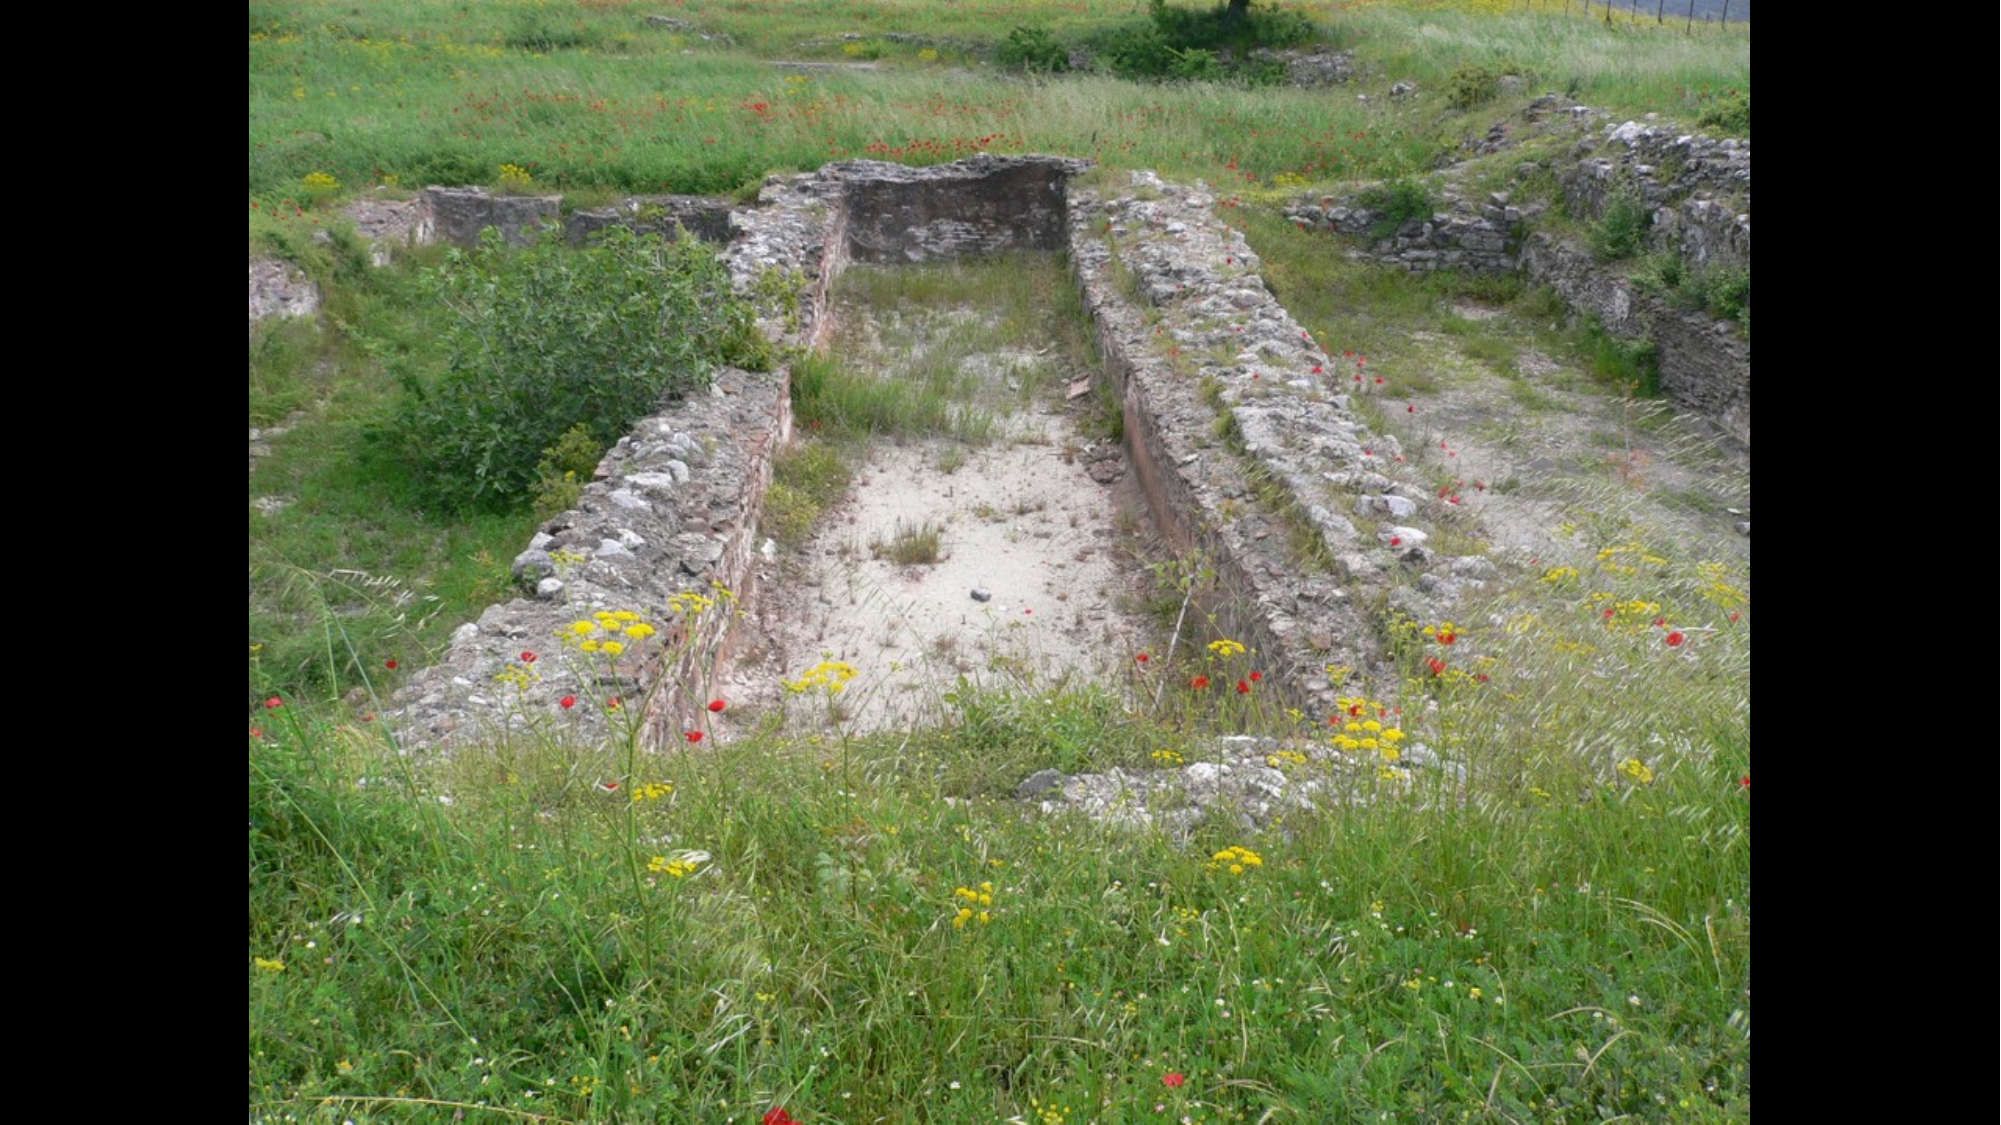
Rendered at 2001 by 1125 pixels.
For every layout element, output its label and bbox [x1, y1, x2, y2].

picture [249, 0, 1750, 1125]
